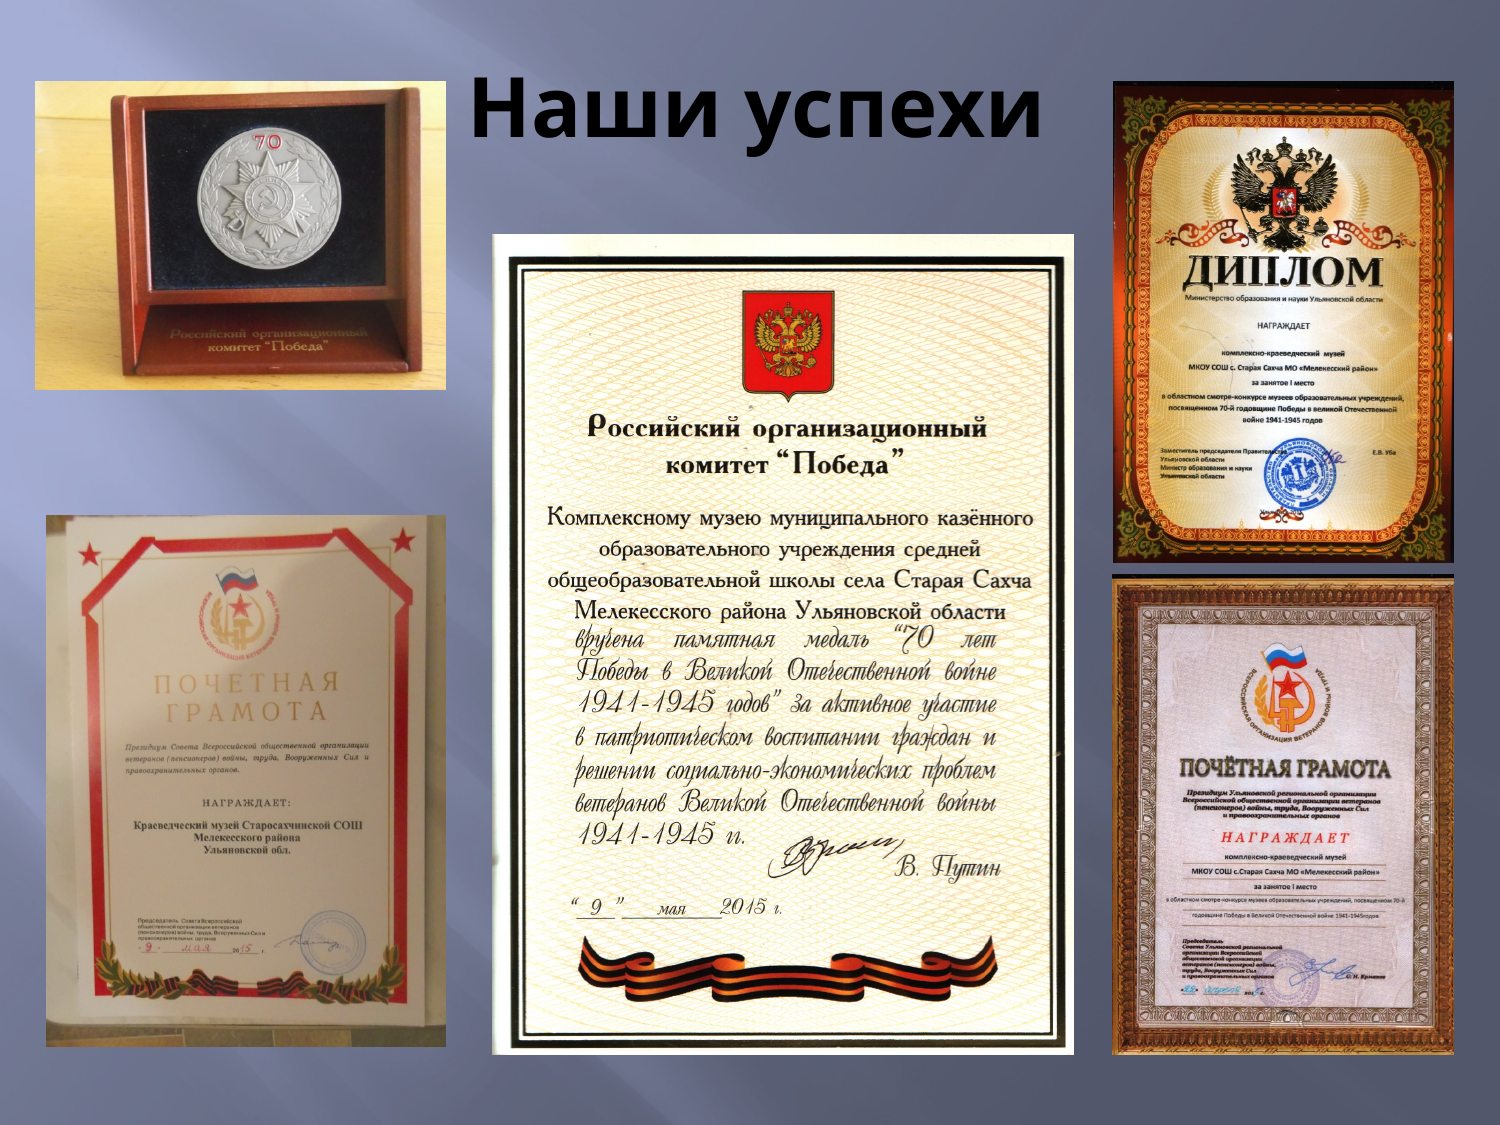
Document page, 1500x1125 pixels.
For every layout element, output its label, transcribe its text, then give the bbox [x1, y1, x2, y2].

picture [46, 515, 446, 1048]
picture [491, 234, 1074, 1055]
picture [34, 81, 446, 390]
picture [1112, 81, 1455, 563]
picture [1112, 573, 1454, 1055]
text_box Наши успехи [453, 46, 1061, 162]
